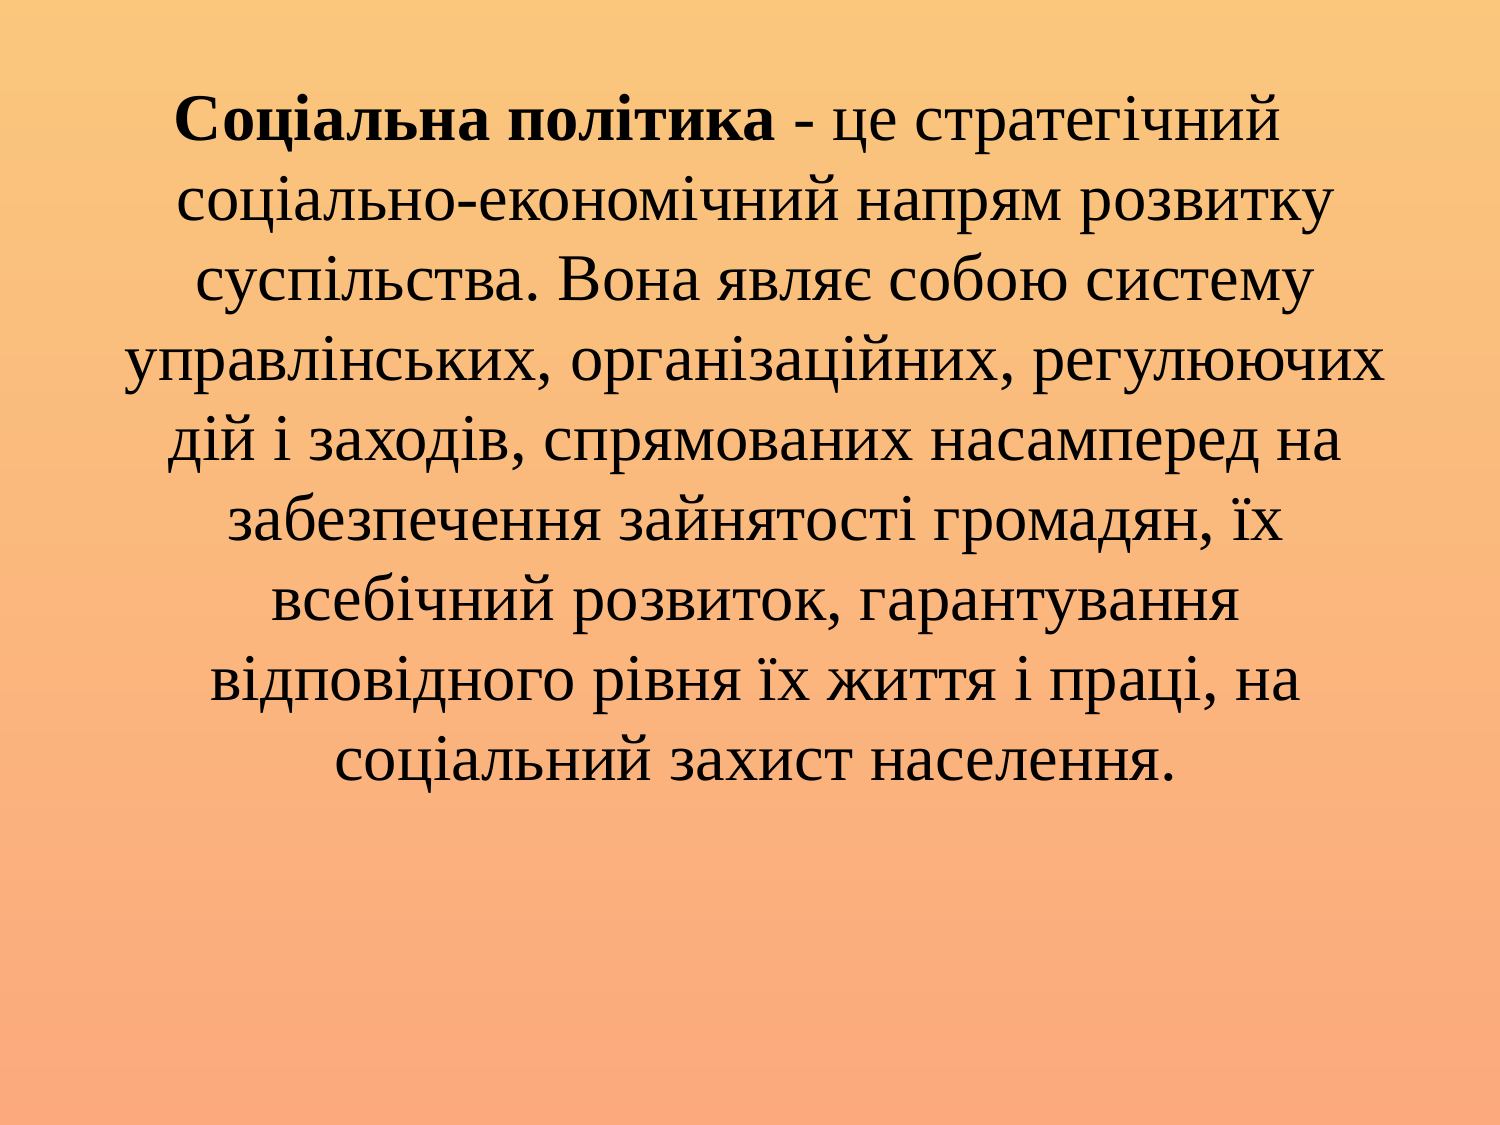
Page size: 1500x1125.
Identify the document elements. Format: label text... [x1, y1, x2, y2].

list Соціальна політика - це стратегічний соціально-економічний напрям розвитку суспільства. Вона являє собою систему управлінських, організаційних, регулюючих дій і заходів, спрямованих насамперед на забезпечення зайнятості громадян, їх всебічний розвиток, гарантування відповідного рівня їх життя і праці, на соціальний захист населення. [53, 66, 1404, 935]
